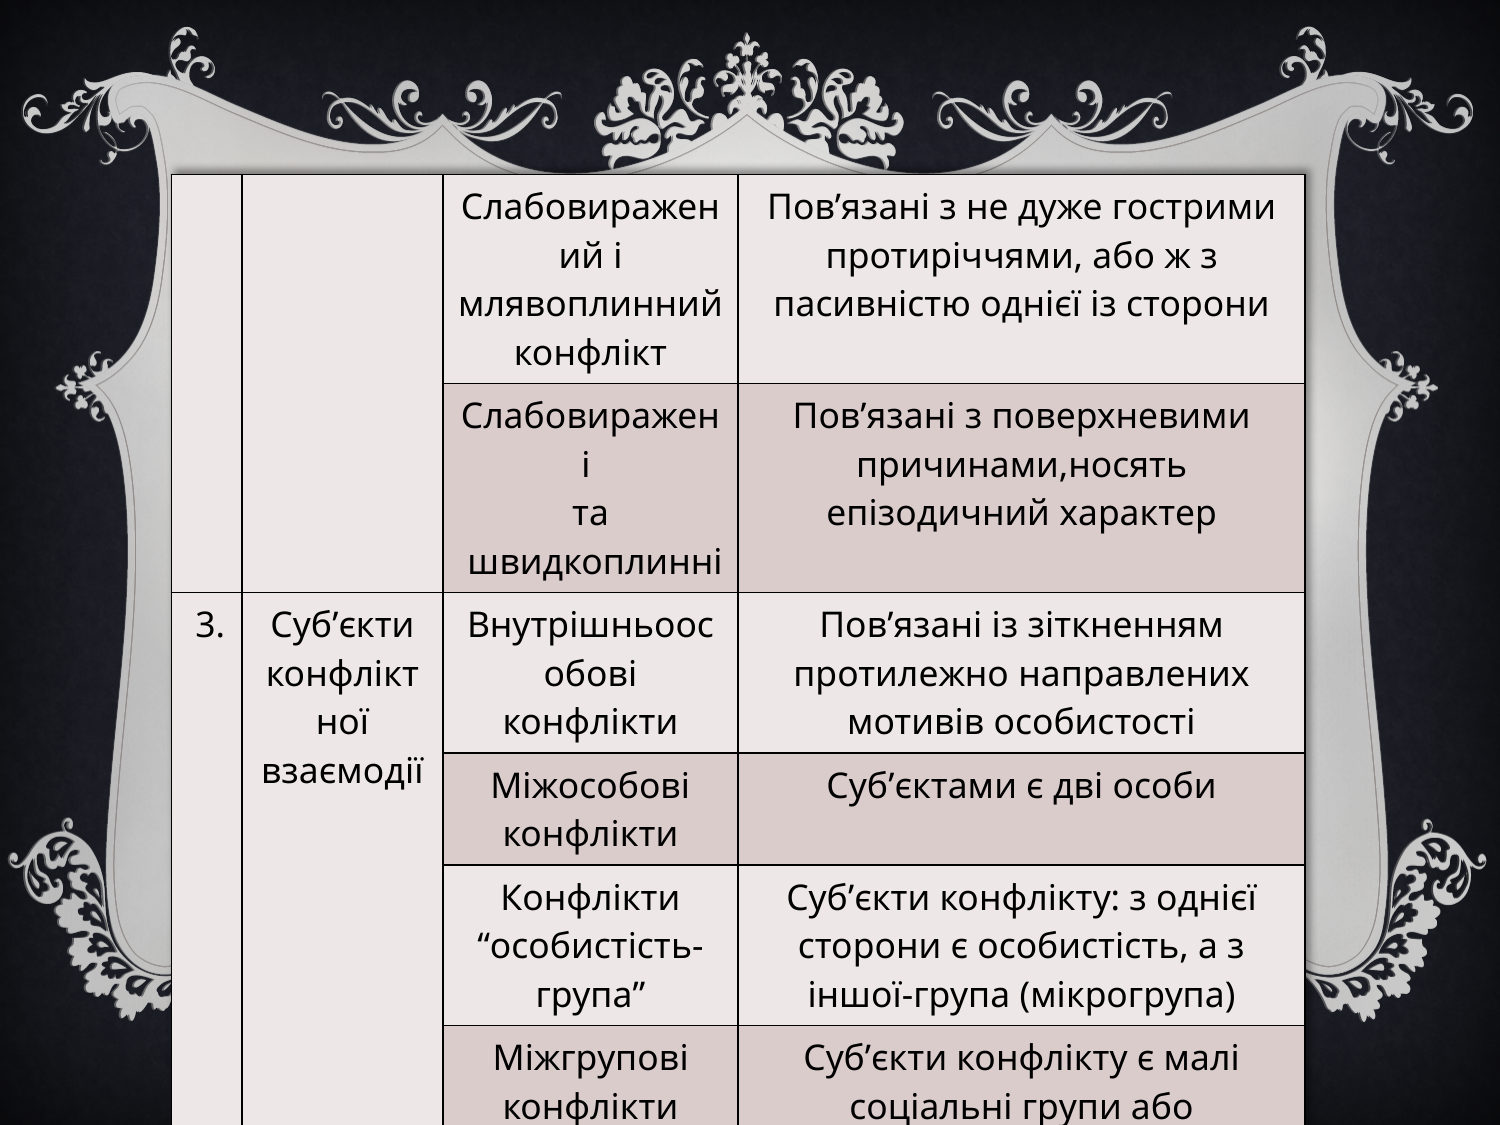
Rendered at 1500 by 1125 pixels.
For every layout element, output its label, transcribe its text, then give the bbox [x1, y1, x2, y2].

table_cell Слабовиражені та швидкоплинні [444, 384, 737, 592]
table_cell Суб’єктами є дві особи [739, 754, 1304, 864]
table_cell Суб’єкти конфлікту: з однієї сторони є особистість, а з іншої-група (мікрогрупа) [739, 866, 1304, 1025]
table_cell Міжгрупові конфлікти [444, 1026, 737, 1125]
table_cell Суб’єкти конфліктної взаємодії [243, 593, 442, 1125]
table_cell Конфлікти “особистість-група” [444, 866, 737, 1025]
picture [0, 0, 1500, 1125]
table_cell Пов’язані з поверхневими причинами,носять епізодичний характер [739, 384, 1304, 592]
table_cell Пов’язані із зіткненням протилежно направлених мотивів особистості [739, 593, 1304, 752]
table_cell Міжособові конфлікти [444, 754, 737, 864]
table_header [243, 175, 442, 592]
table_cell Внутрішньоособові конфлікти [444, 593, 737, 752]
table_header Пов’язані з не дуже гострими протиріччями, або ж з пасивністю однієї із сторони [739, 175, 1304, 383]
table_cell 3. [172, 593, 241, 1125]
table_header Слабовиражений і млявоплинний конфлікт [444, 175, 737, 383]
table_header [172, 175, 241, 592]
table_cell Суб’єкти конфлікту є малі соціальні групи або мікрогрупи [739, 1026, 1304, 1125]
